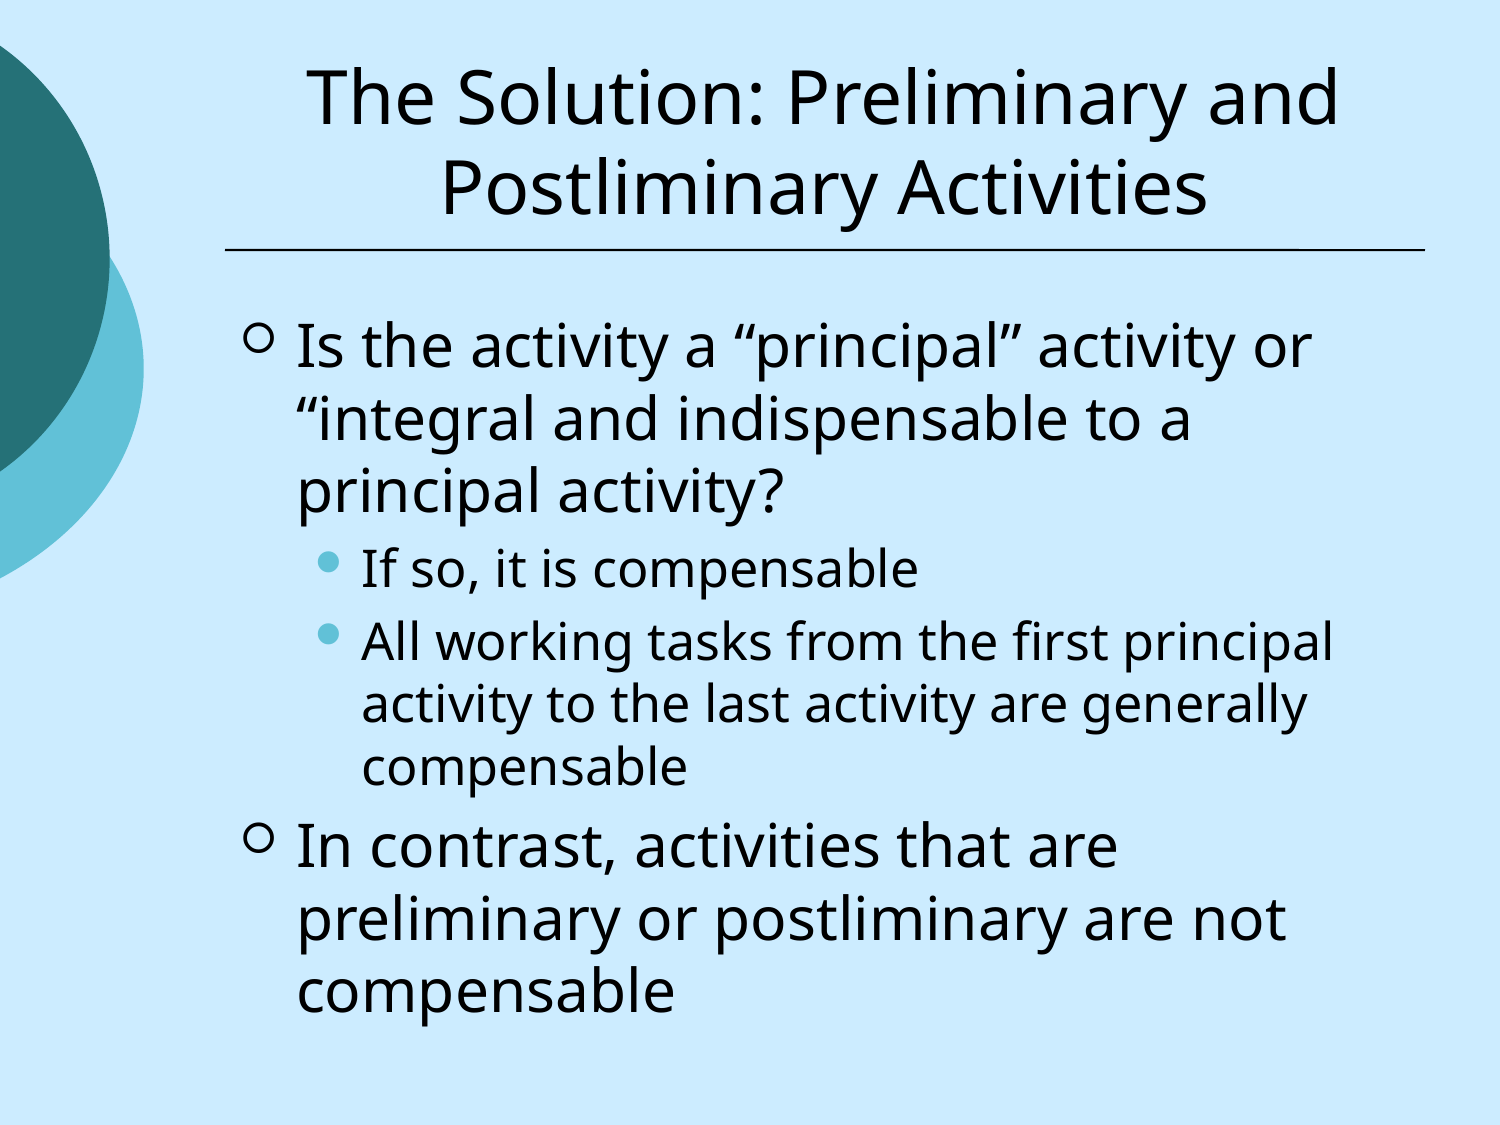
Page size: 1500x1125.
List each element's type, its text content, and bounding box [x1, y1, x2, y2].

title The Solution: Preliminary and Postliminary Activities [224, 49, 1425, 237]
list Is the activity a “principal” activity or “integral and indispensable to a principal activity? If so, it is compensable All working tasks from the first principal activity to the last activity are generally compensable In contrast, activities that are preliminary or postliminary are not compensable [224, 299, 1425, 975]
